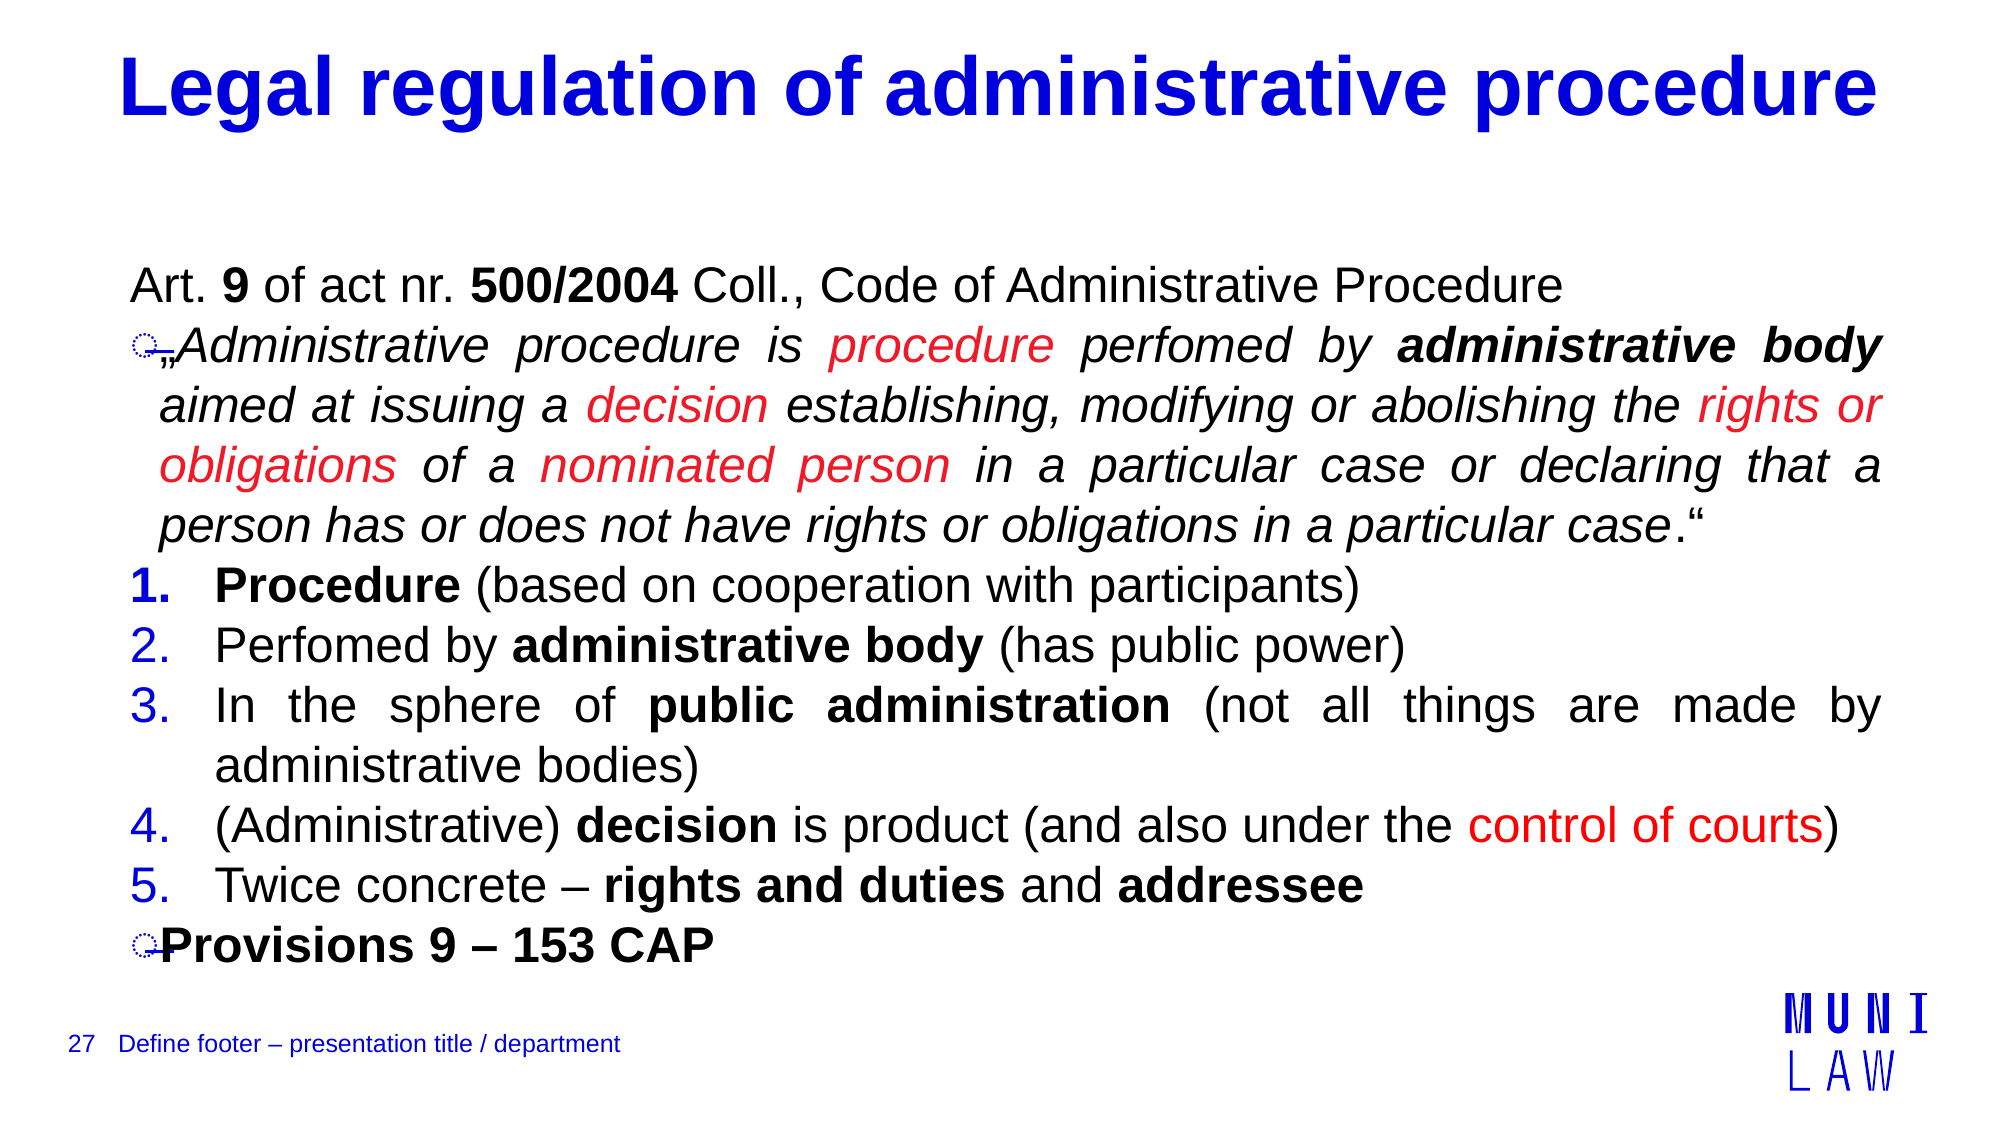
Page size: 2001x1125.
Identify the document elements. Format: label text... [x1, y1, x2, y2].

slide_number 27 [67, 1021, 110, 1063]
footer Define footer – presentation title / department [118, 1021, 1418, 1063]
list Art. 9 of act nr. 500/2004 Coll., Code of Administrative Procedure „Administrative procedure is procedure perfomed by administrative body aimed at issuing a decision establishing, modifying or abolishing the rights or obligations of a nominated person in a particular case or declaring that a person has or does not have rights or obligations in a particular case.“ Procedure (based on cooperation with participants) Perfomed by administrative body (has public power) In the sphere of public administration (not all things are made by administrative bodies) (Administrative) decision is product (and also under the control of courts) Twice concrete – rights and duties and addressee Provisions 9 – 153 CAP [118, 252, 1883, 997]
title Legal regulation of administrative procedure [118, 49, 1883, 124]
